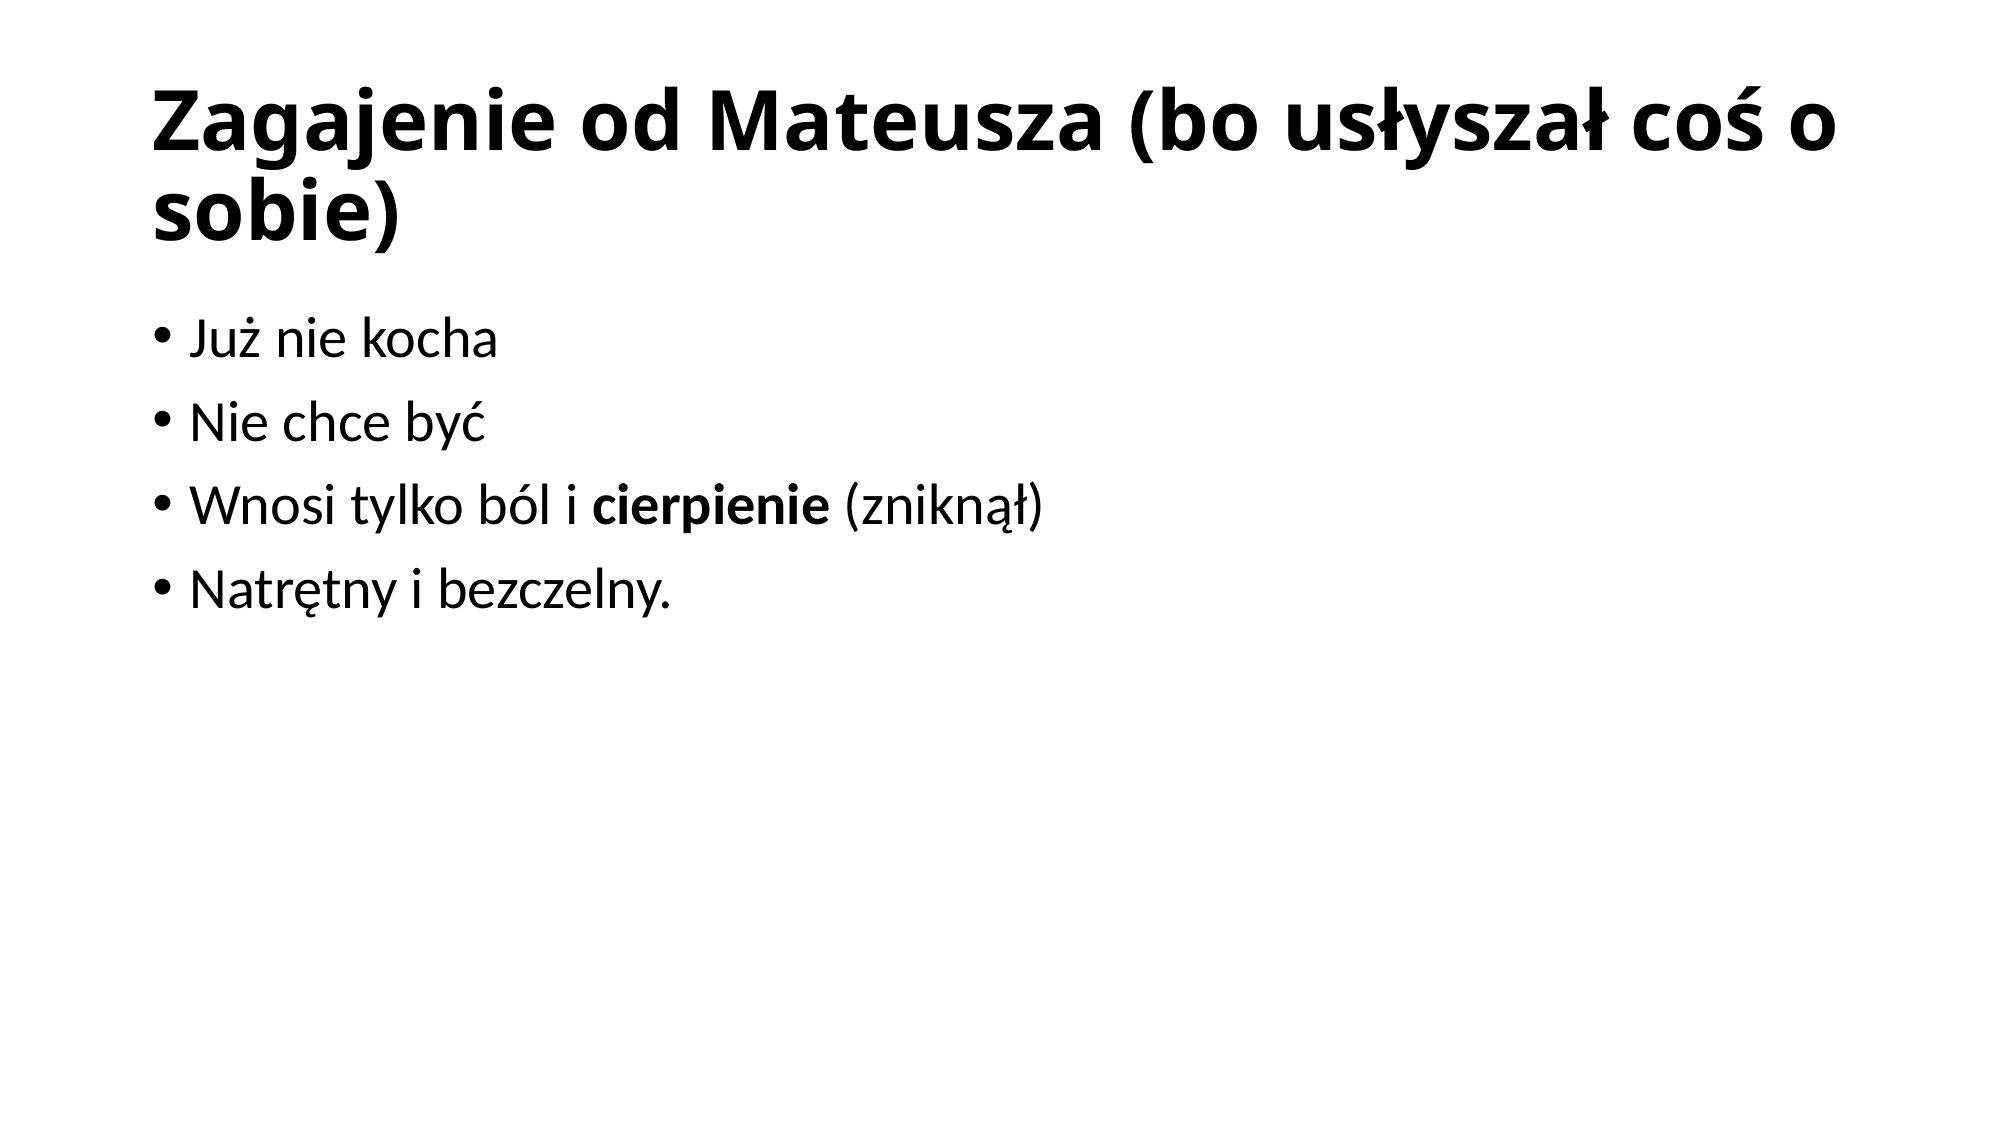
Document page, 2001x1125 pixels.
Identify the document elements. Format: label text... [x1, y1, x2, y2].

list Już nie kocha Nie chce być Wnosi tylko ból i cierpienie (zniknął) Natrętny i bezczelny. [137, 299, 1863, 1014]
title Zagajenie od Mateusza (bo usłyszał coś o sobie) [137, 59, 1863, 278]
